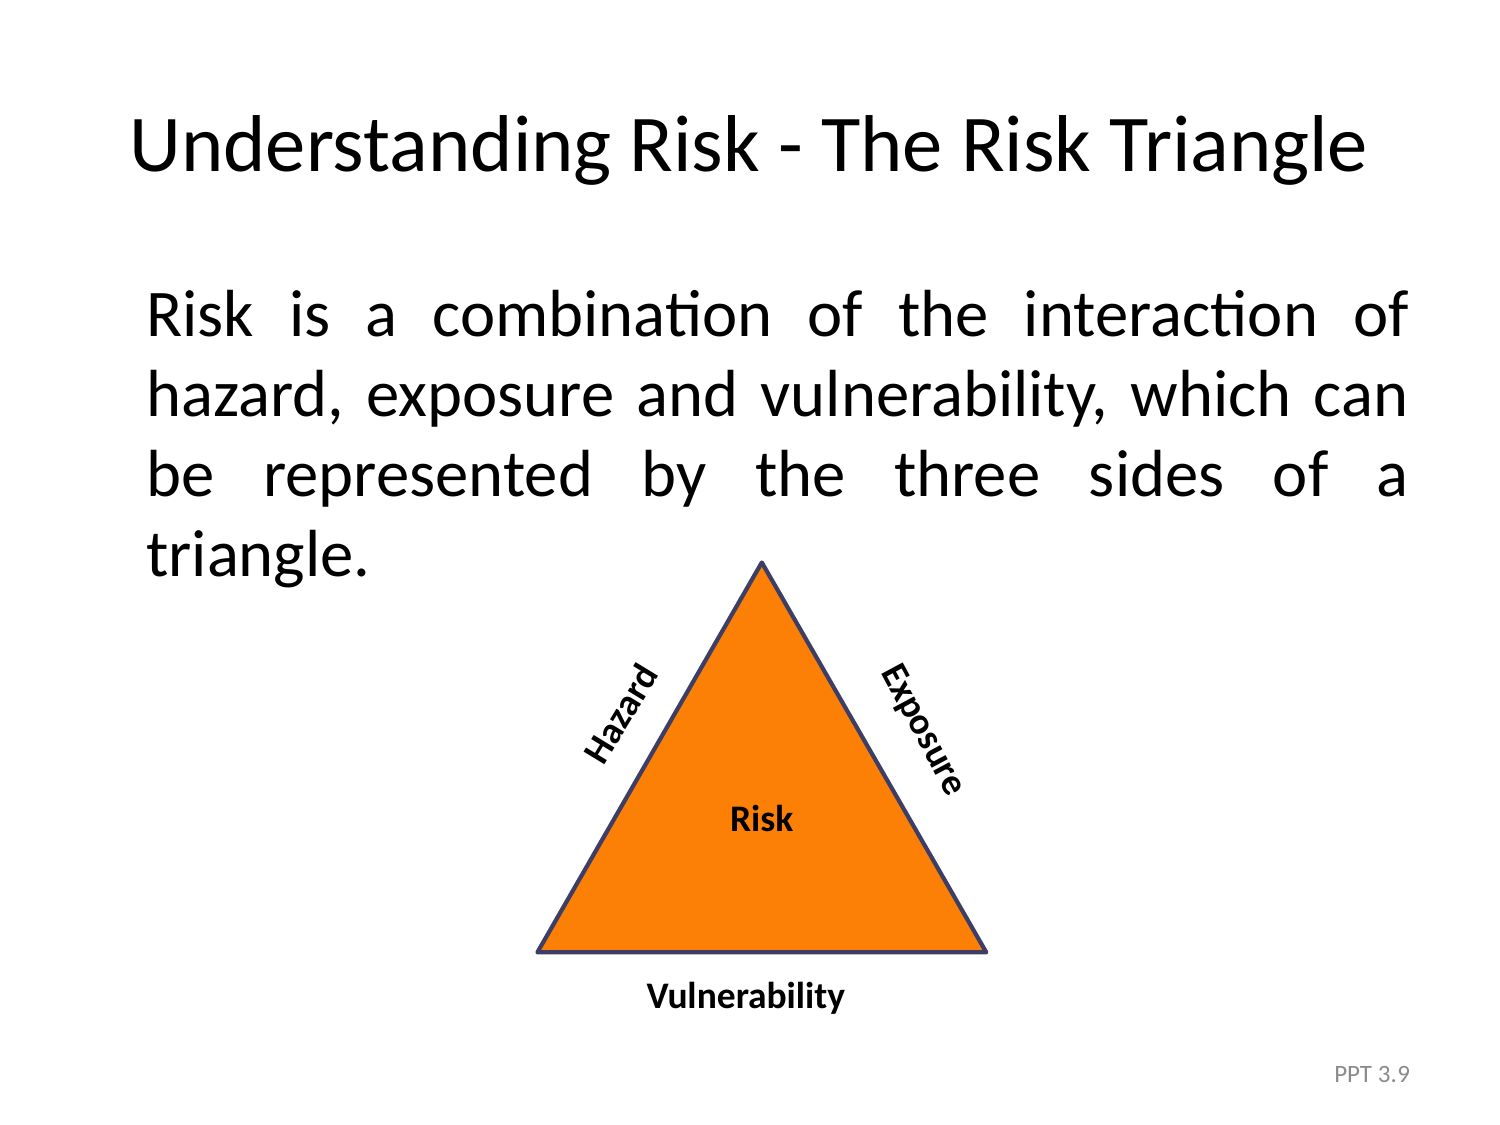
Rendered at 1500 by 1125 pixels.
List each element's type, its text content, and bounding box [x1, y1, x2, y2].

slide_number PPT 3.9 [1074, 1042, 1425, 1103]
text_box Risk [679, 786, 845, 847]
list Risk is a combination of the interaction of hazard, exposure and vulnerability, which can be represented by the three sides of a triangle. [75, 262, 1425, 1005]
title Understanding Risk - The Risk Triangle [75, 45, 1425, 233]
text_box Hazard [525, 586, 712, 840]
text_box [535, 560, 989, 955]
text_box Vulnerability [631, 964, 904, 1024]
text_box Exposure [845, 609, 1010, 847]
